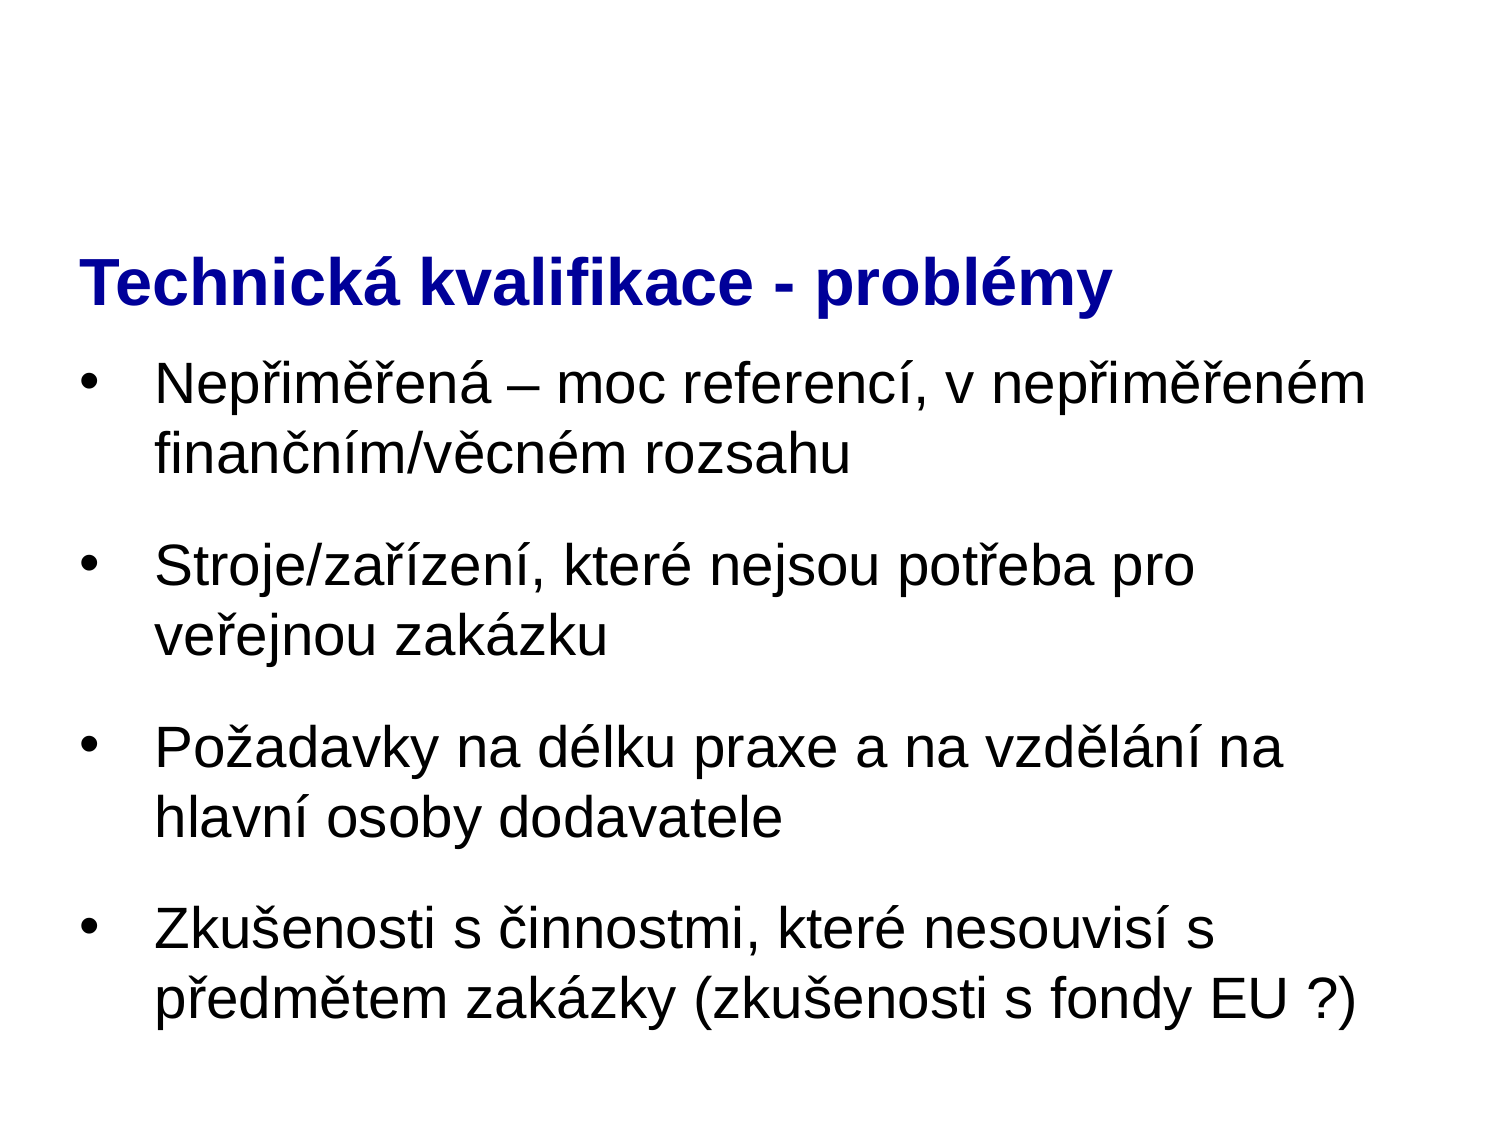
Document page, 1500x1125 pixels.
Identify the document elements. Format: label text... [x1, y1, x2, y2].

title Technická kvalifikace - problémy [64, 231, 1425, 315]
list Nepřiměřená – moc referencí, v nepřiměřeném finančním/věcném rozsahu Stroje/zařízení, které nejsou potřeba pro veřejnou zakázku Požadavky na délku praxe a na vzdělání na hlavní osoby dodavatele Zkušenosti s činnostmi, které nesouvisí s předmětem zakázky (zkušenosti s fondy EU ?) [64, 338, 1425, 1059]
